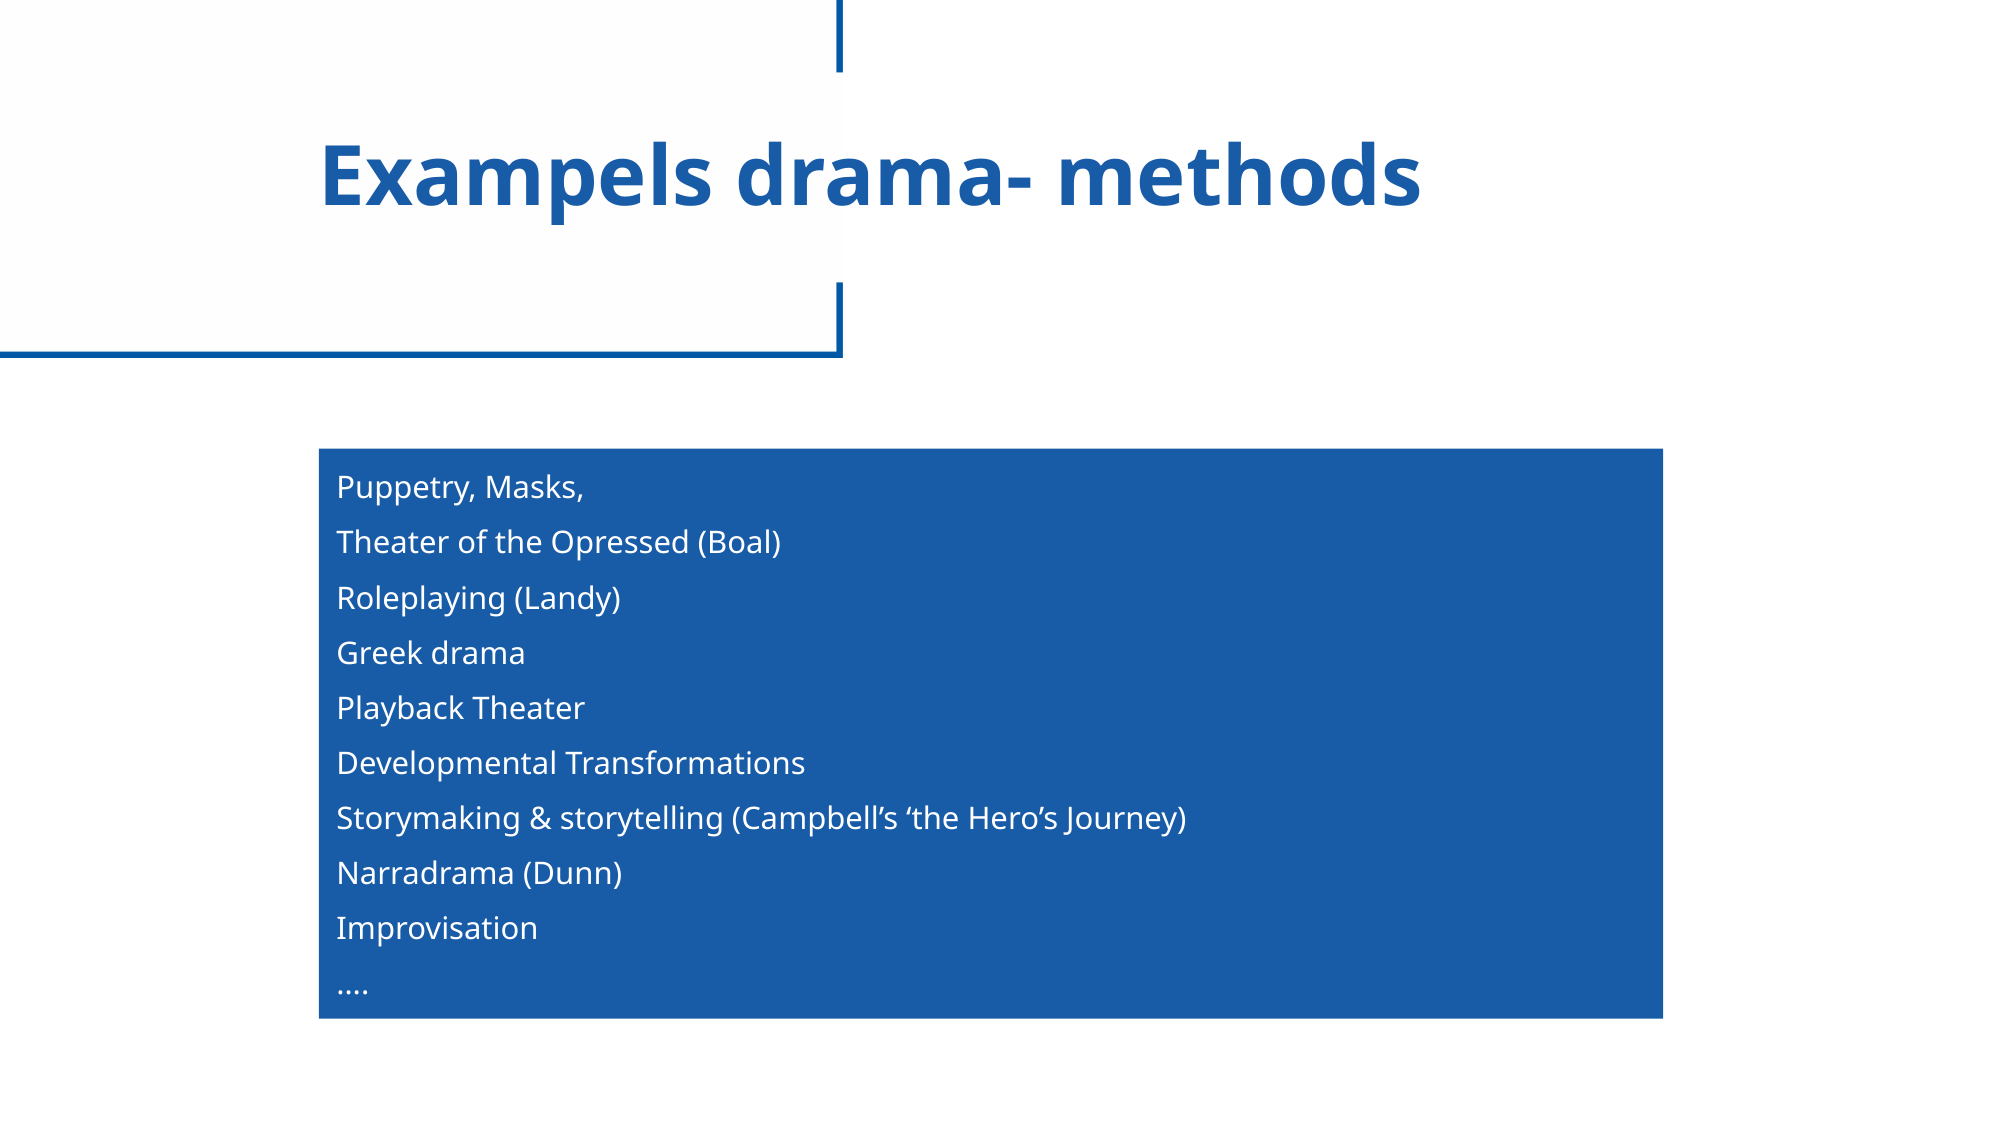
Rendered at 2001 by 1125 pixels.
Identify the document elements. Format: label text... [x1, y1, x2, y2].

title Exampels drama- methods [318, 75, 1871, 282]
list Puppetry, Masks, Theater of the Opressed (Boal) Roleplaying (Landy) Greek drama Playback Theater Developmental Transformations Storymaking & storytelling (Campbell’s ‘the Hero’s Journey) Narradrama (Dunn) Improvisation …. [318, 448, 1664, 1019]
picture [0, 0, 844, 359]
